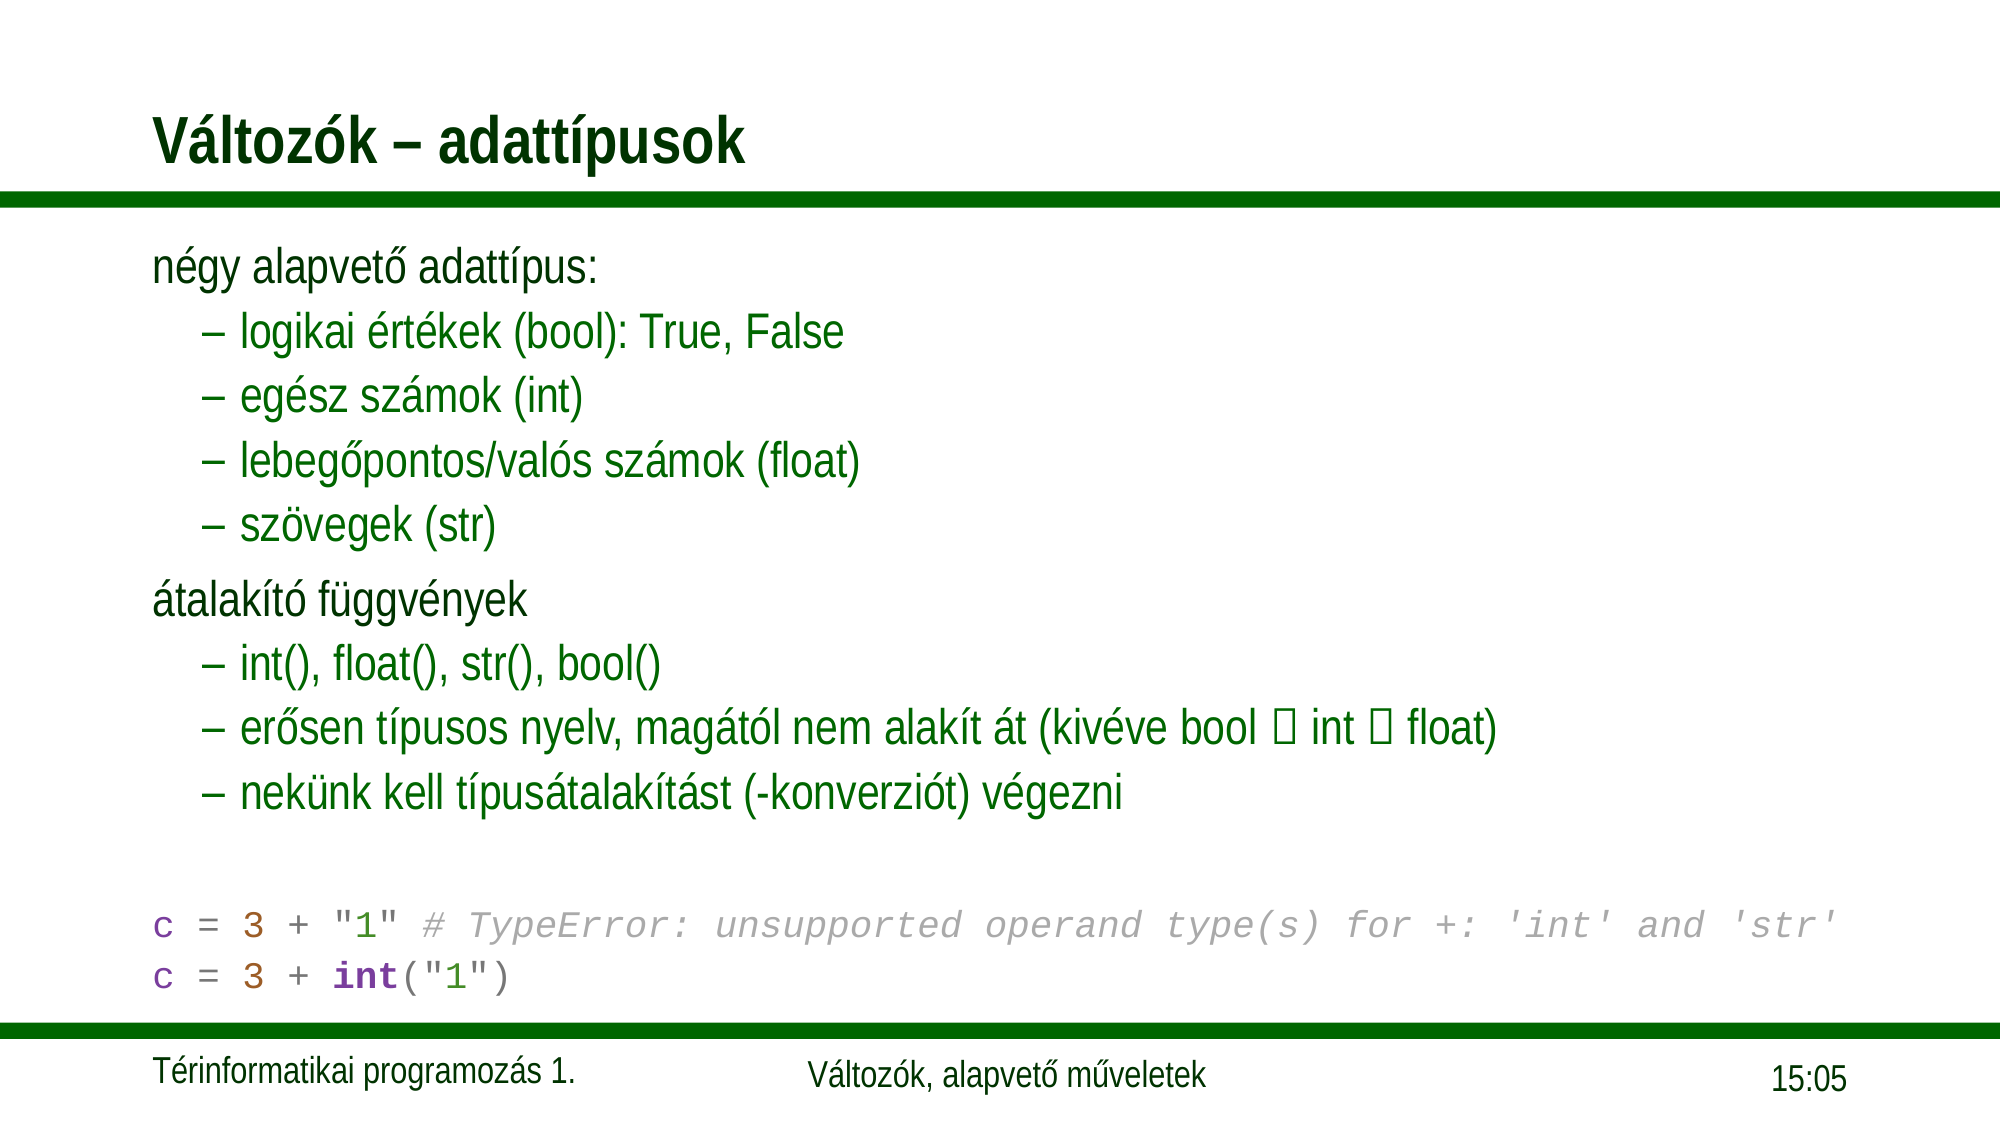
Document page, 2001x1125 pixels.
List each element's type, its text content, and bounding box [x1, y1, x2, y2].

title Változók – adattípusok [137, 28, 1863, 186]
list négy alapvető adattípus: logikai értékek (bool): True, False egész számok (int) lebegőpontos/valós számok (float) szövegek (str) átalakító függvények int(), float(), str(), bool() erősen típusos nyelv, magától nem alakít át (kivéve bool  int  float) nekünk kell típusátalakítást (-konverziót) végezni c = 3 + "1" # TypeError: unsupported operand type(s) for +: 'int' and 'str' c = 3 + int("1") [137, 233, 1863, 1014]
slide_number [1390, 1046, 1863, 1106]
